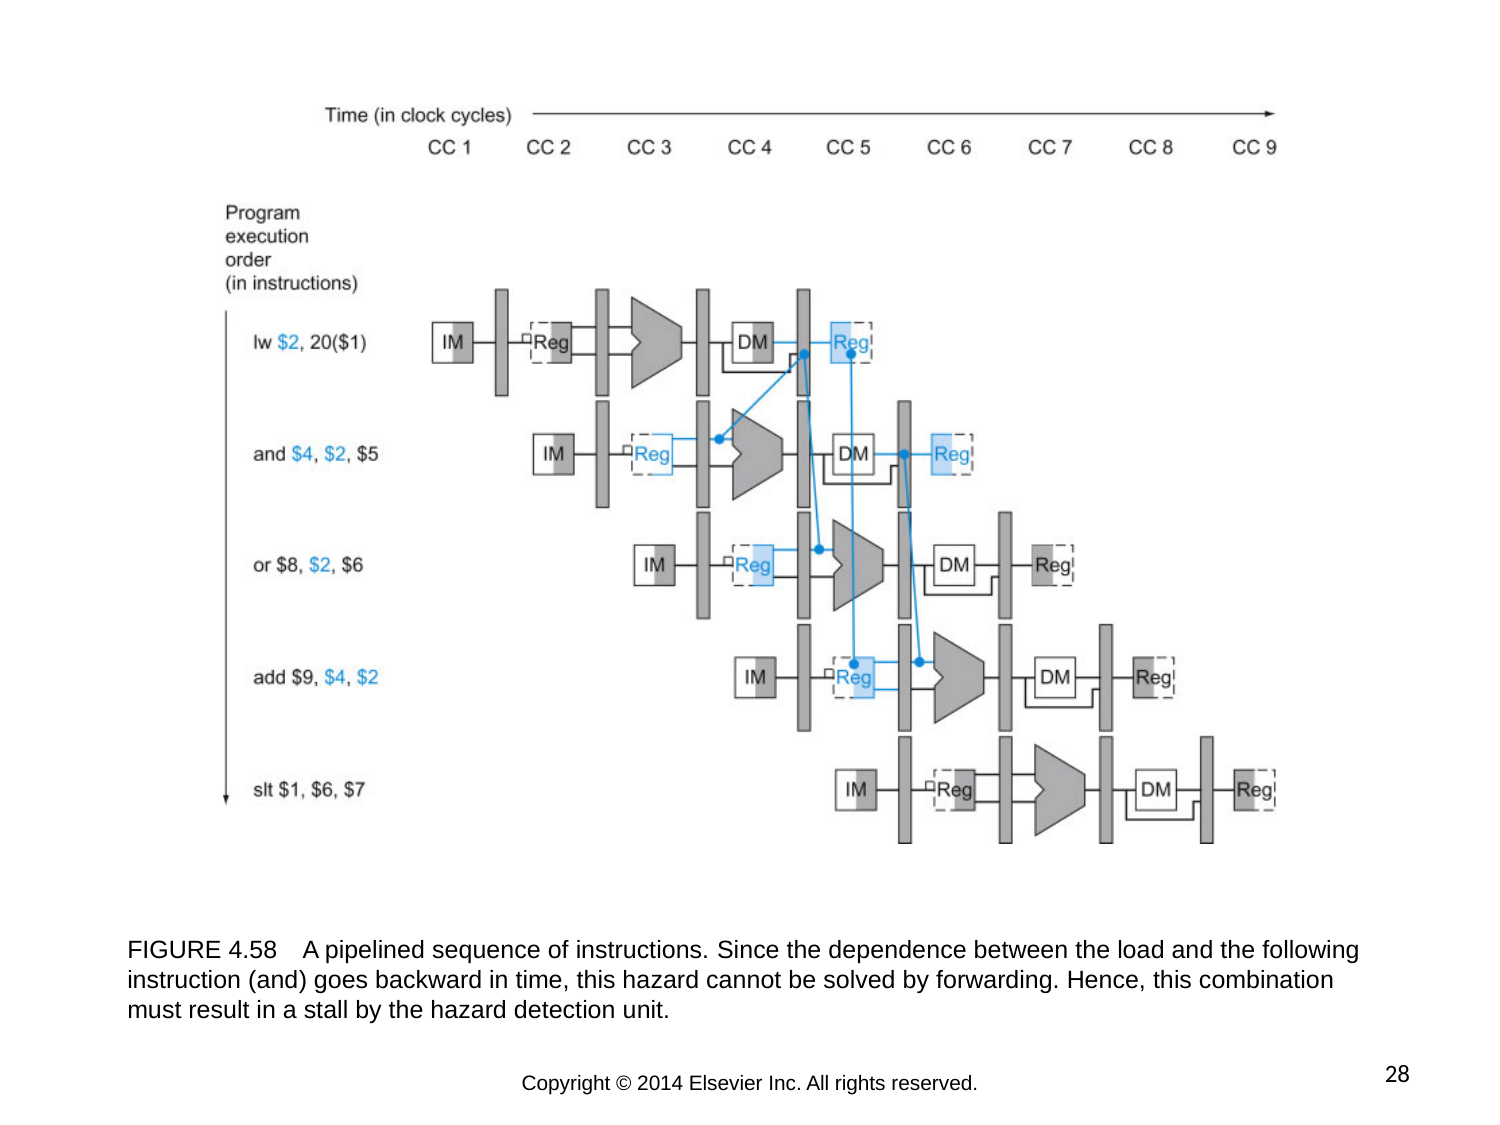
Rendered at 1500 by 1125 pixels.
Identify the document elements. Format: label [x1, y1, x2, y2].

text_box [112, 926, 1388, 1031]
text_box [0, 1042, 1500, 1113]
list [223, 105, 1277, 845]
